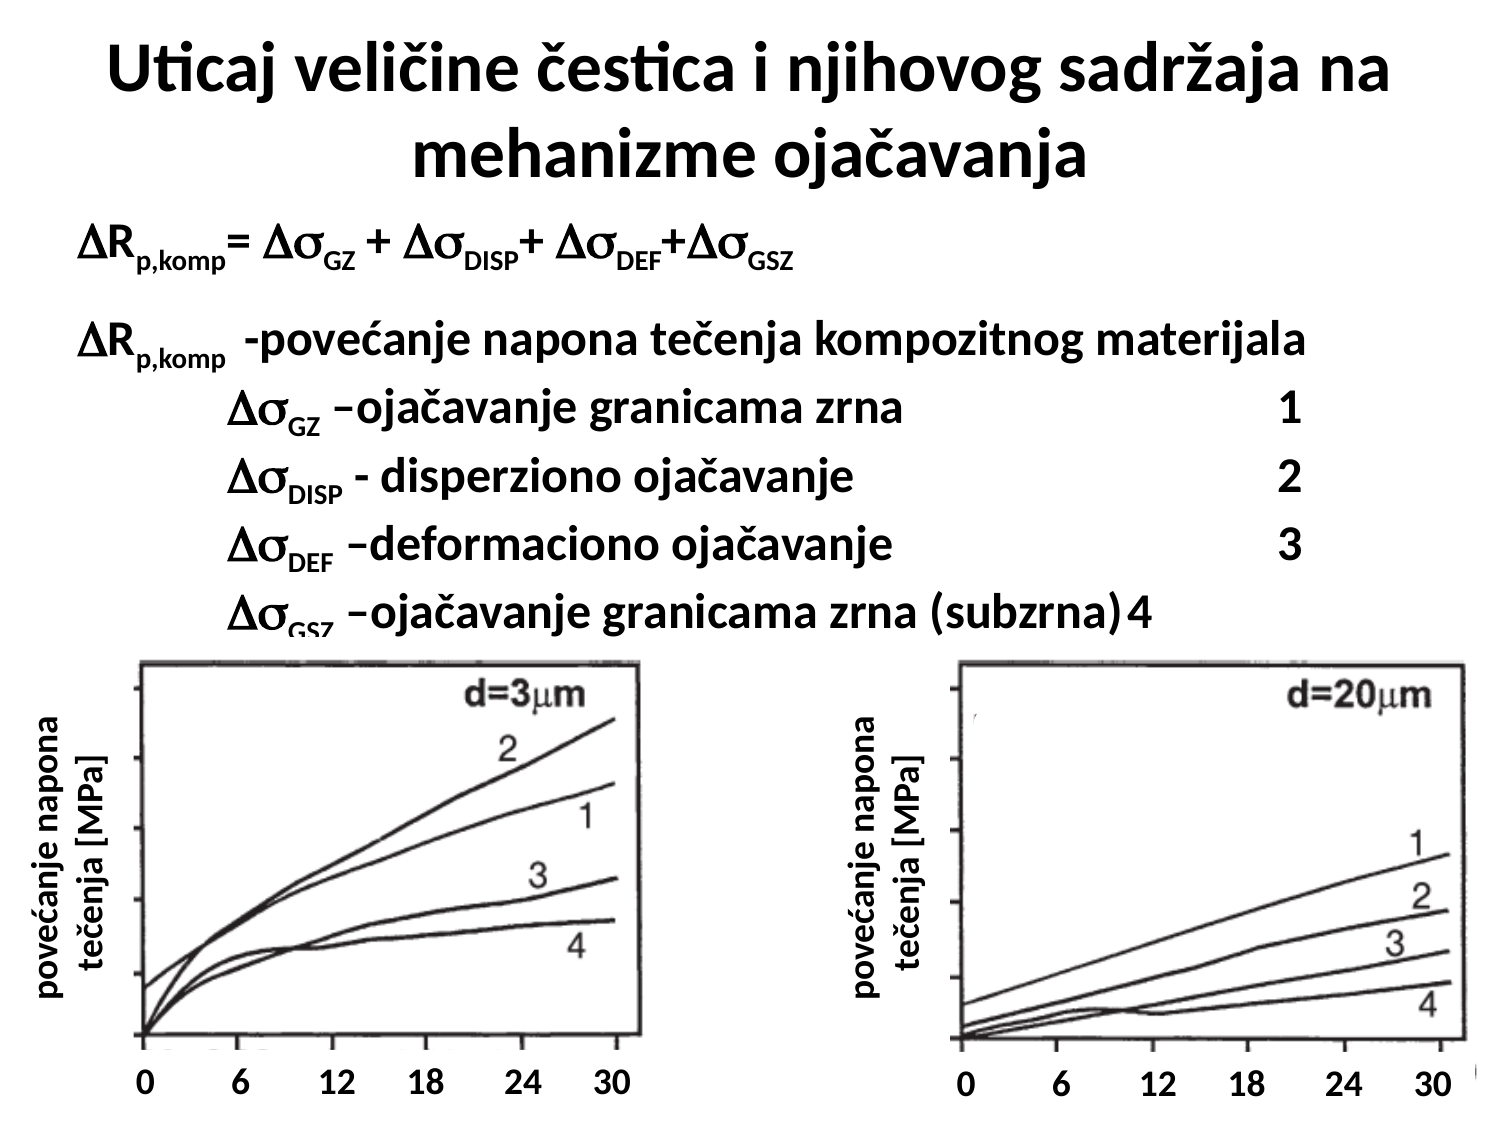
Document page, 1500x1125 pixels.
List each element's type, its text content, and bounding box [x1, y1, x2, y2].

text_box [12, 637, 1494, 1113]
text_box Rp,komp= GZ + DISP+ DEF+GSZ Rp,komp -povećanje napona tečenja kompozitnog materijala GZ –ojačavanje granicama zrna 1 DISP - disperziono ojačavanje 2 DEF –deformaciono ojačavanje 3 GSZ –ojačavanje granicama zrna (subzrna) 4 [62, 200, 1425, 635]
title Uticaj veličine čestica i njihovog sadržaja na mehanizme ojačavanja [74, 12, 1426, 201]
